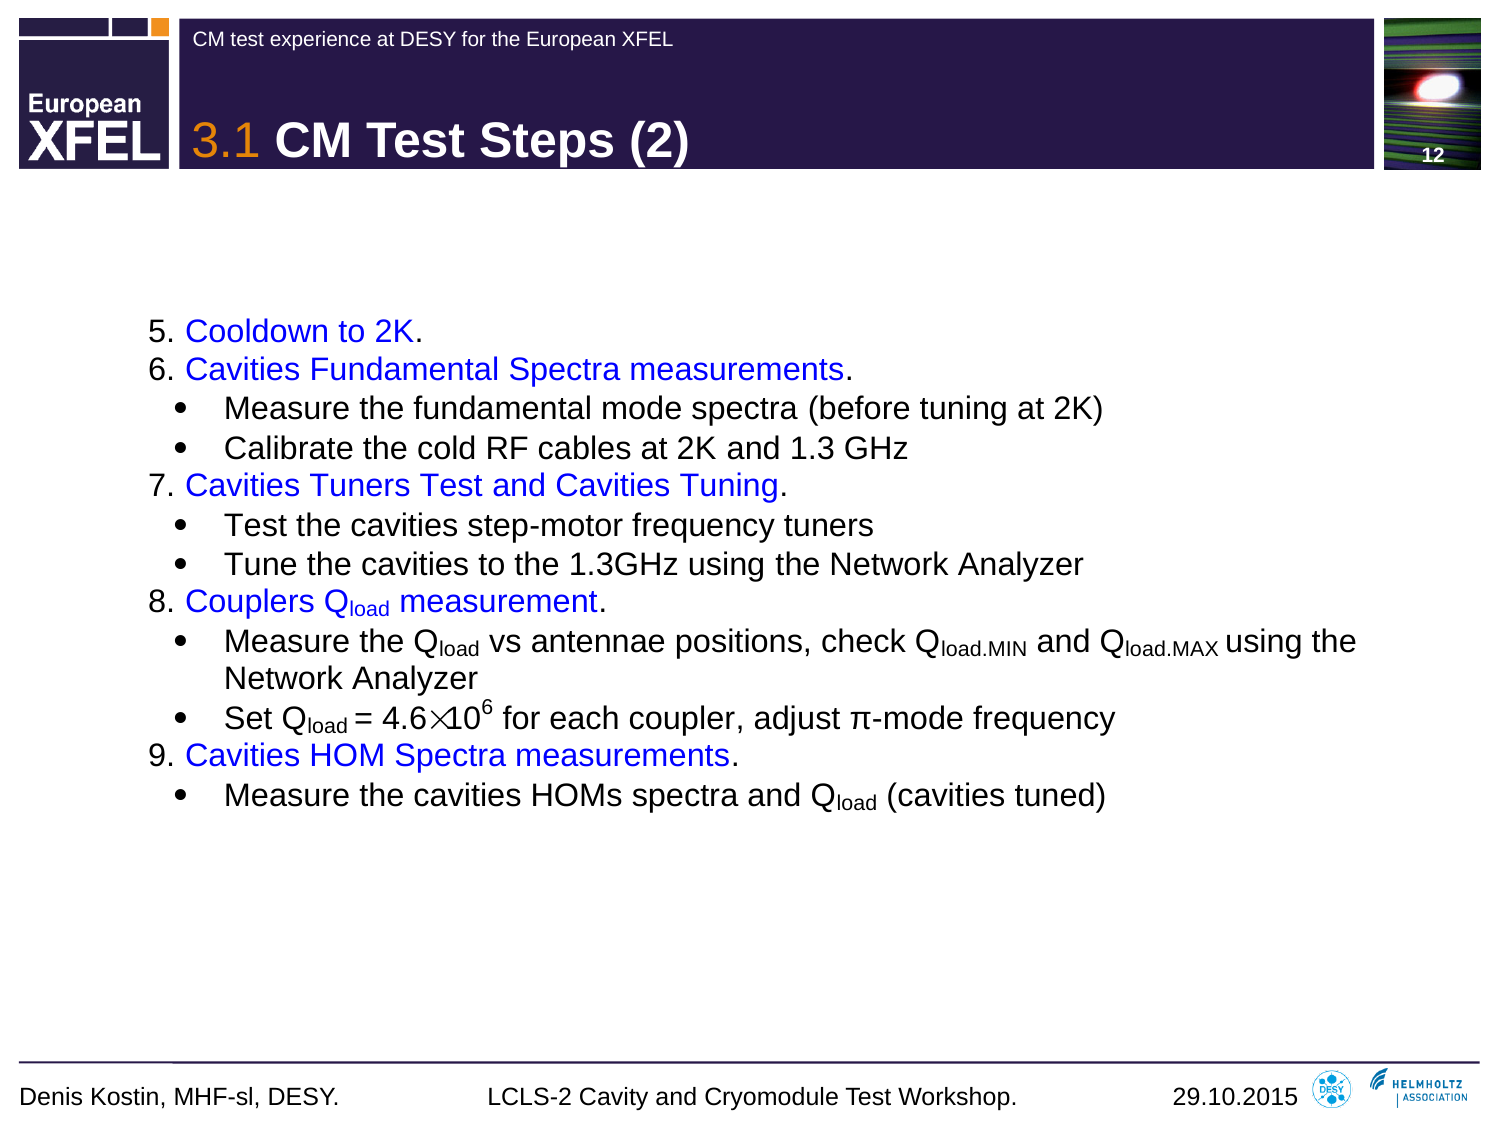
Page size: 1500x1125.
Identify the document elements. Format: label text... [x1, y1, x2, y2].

picture [1384, 18, 1481, 170]
picture [77, 312, 1384, 815]
title 3.1 CM Test Steps (2) [179, 88, 1265, 168]
picture [19, 18, 169, 169]
picture [1310, 1068, 1353, 1110]
picture [1370, 1068, 1467, 1108]
